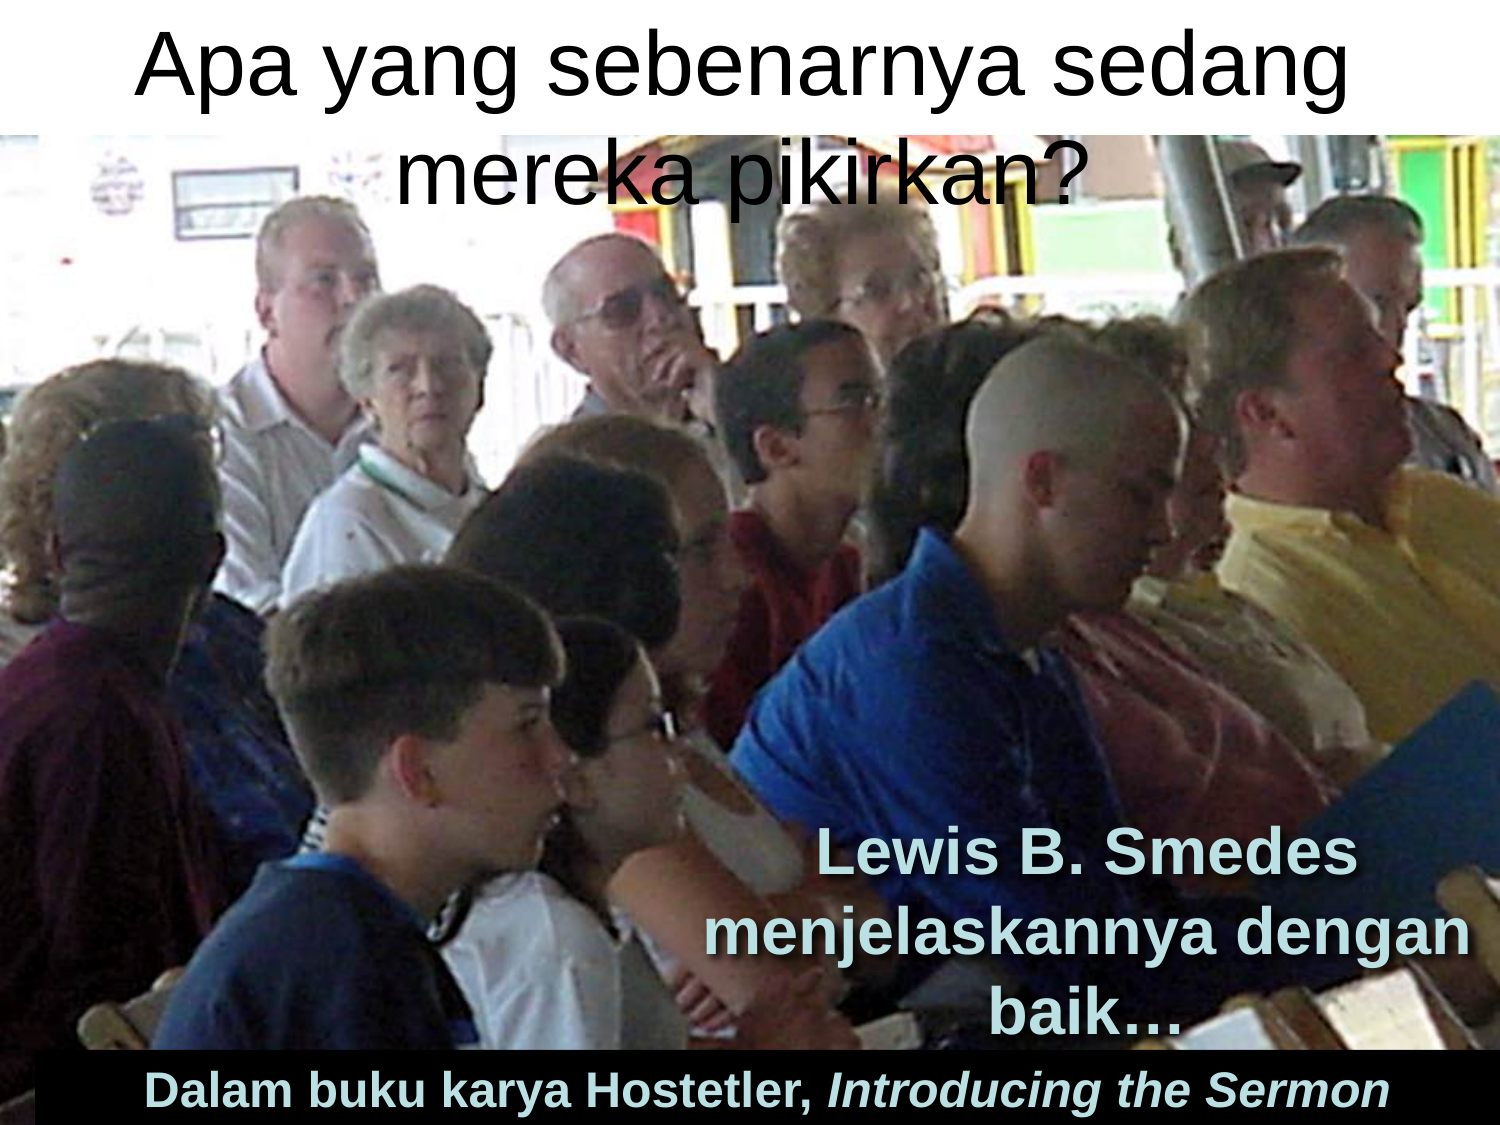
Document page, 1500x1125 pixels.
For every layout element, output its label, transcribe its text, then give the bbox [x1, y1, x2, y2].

picture [0, 135, 1500, 1125]
title Apa yang sebenarnya sedang mereka pikirkan? [87, 50, 1400, 133]
